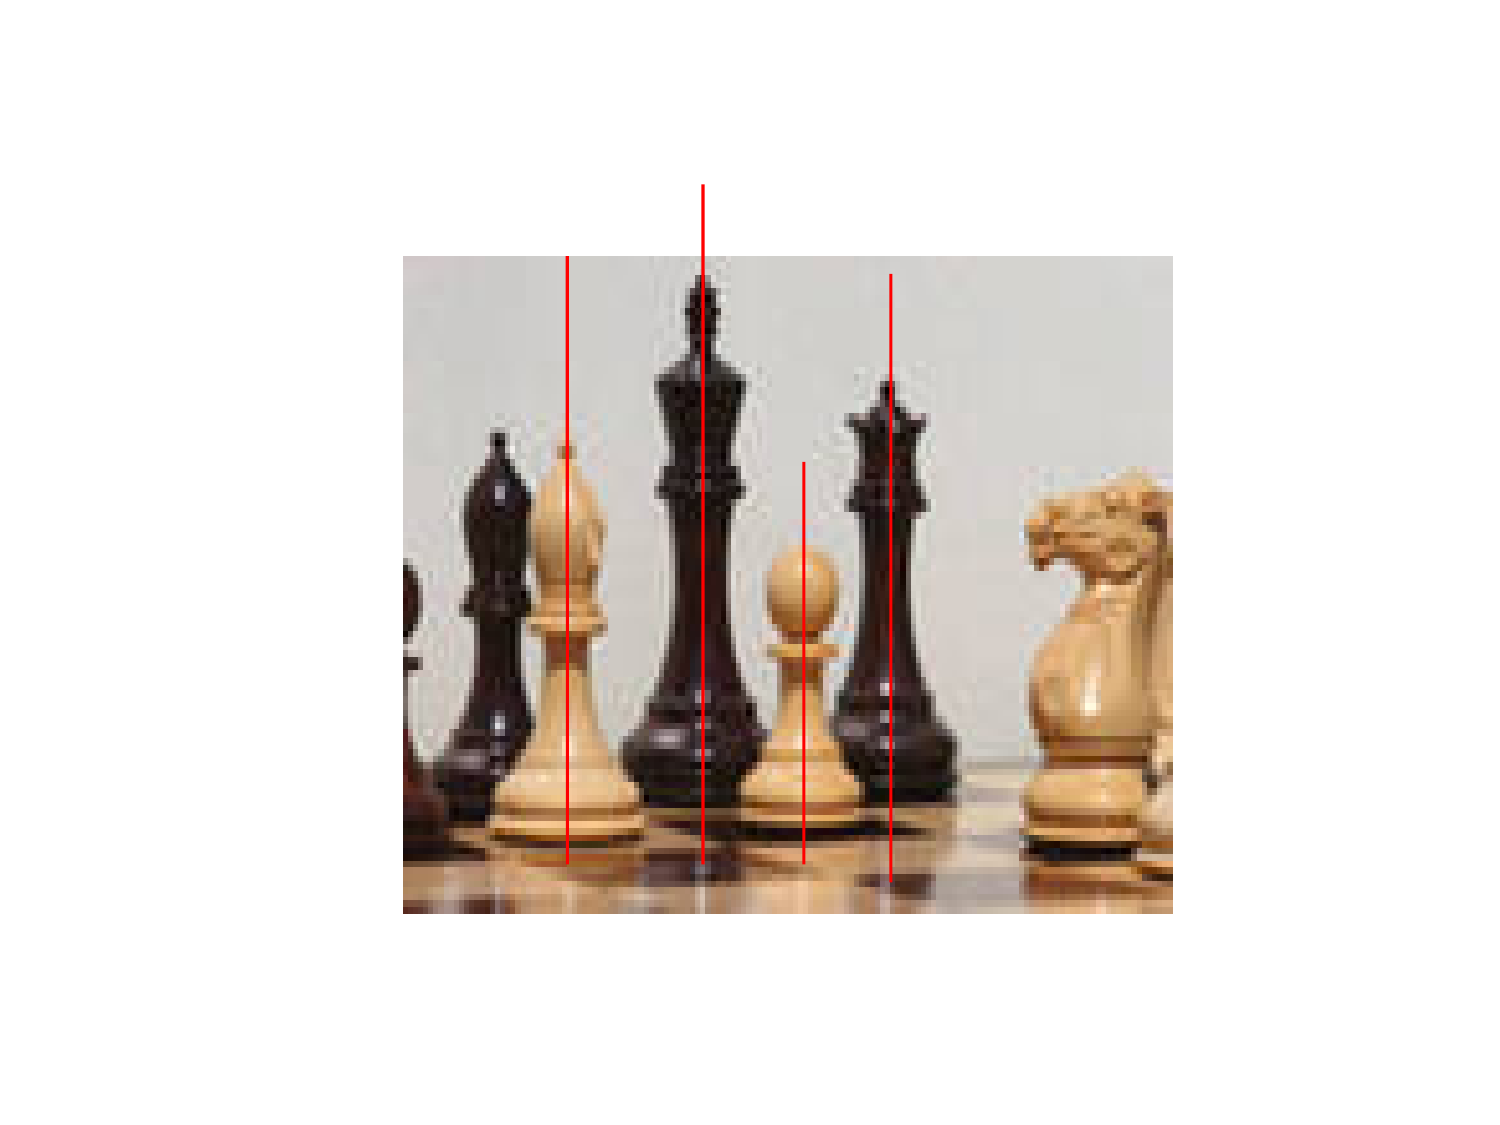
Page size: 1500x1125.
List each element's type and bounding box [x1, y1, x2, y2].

text_box [403, 184, 1173, 914]
